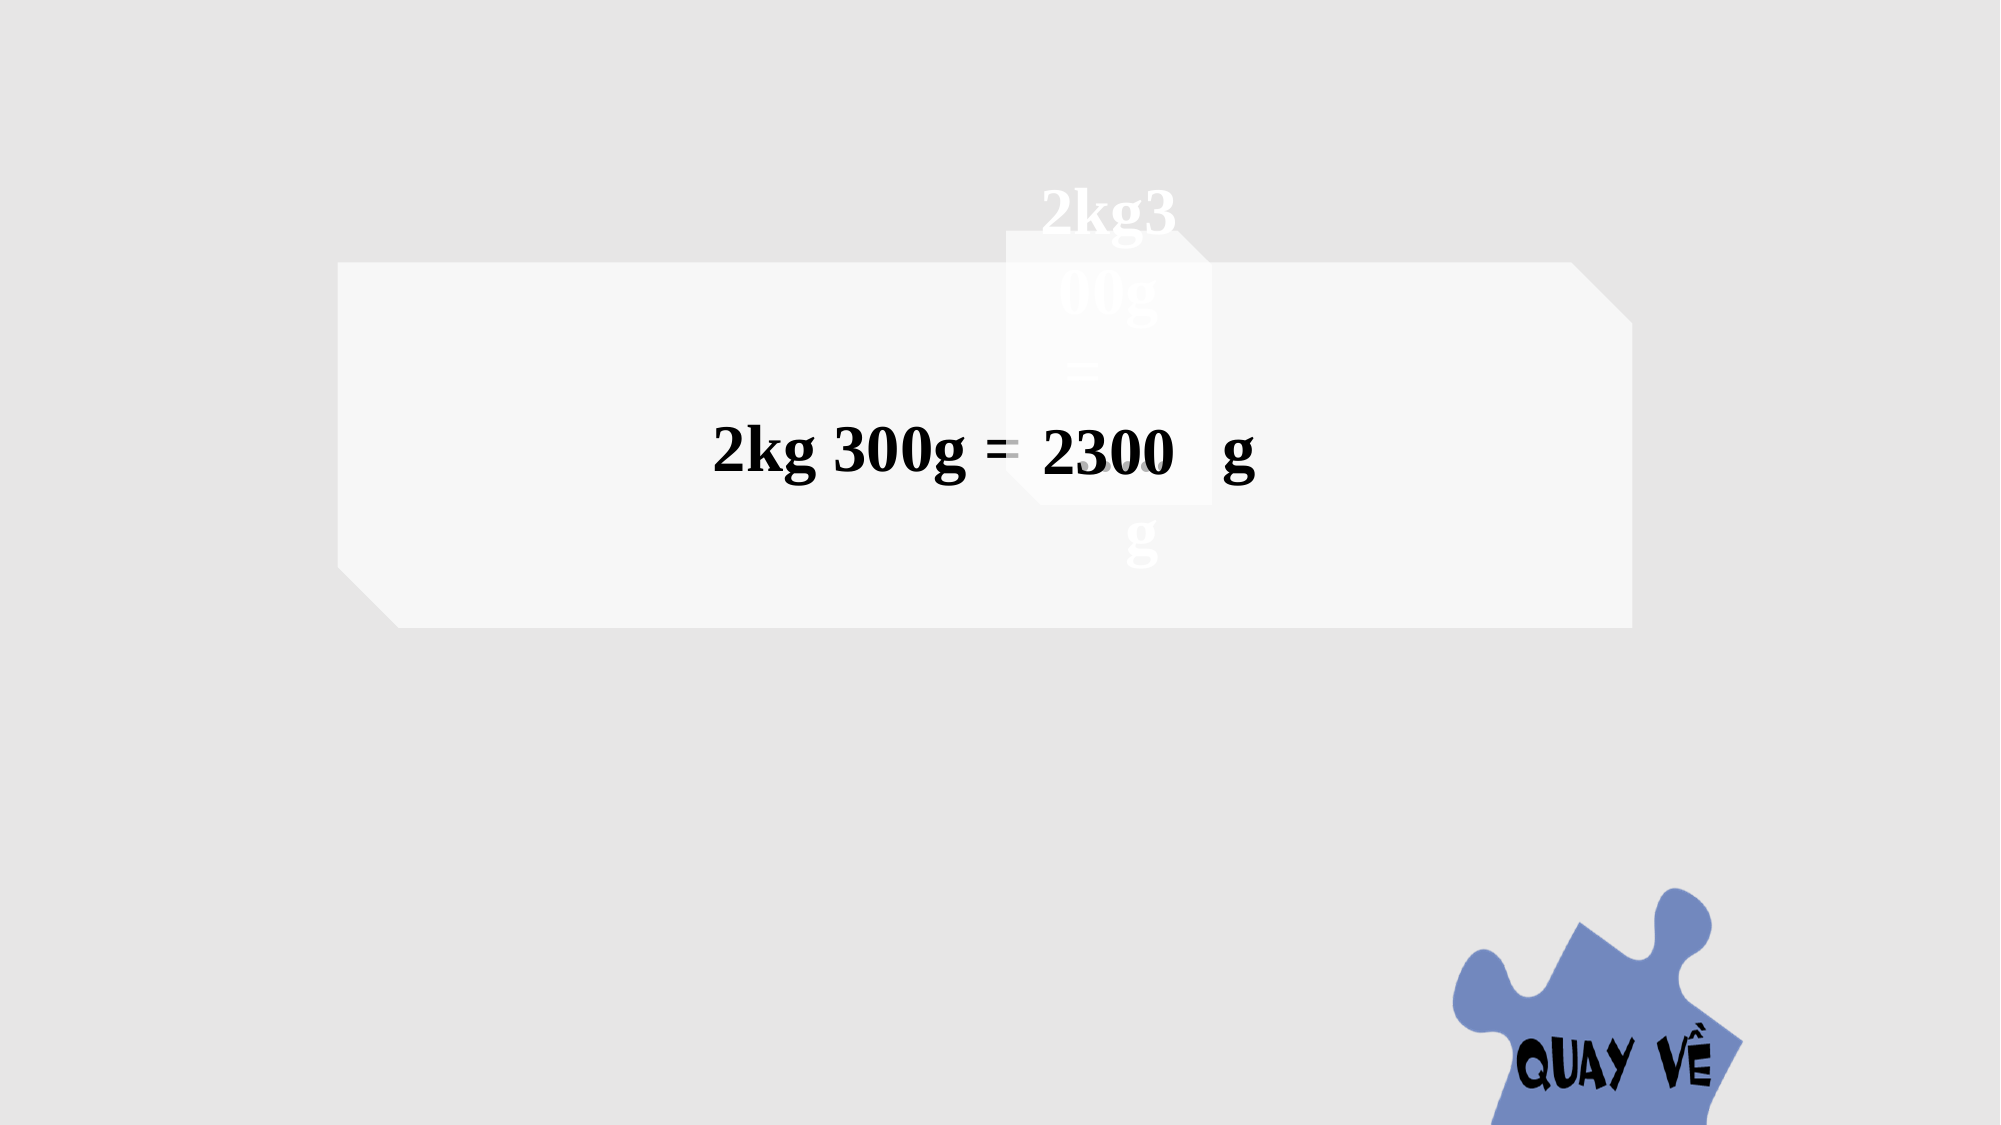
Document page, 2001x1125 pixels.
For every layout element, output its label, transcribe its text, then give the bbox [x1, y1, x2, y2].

text_box 2kg 300g = ….. g [336, 261, 1634, 629]
picture [1449, 883, 1746, 1125]
text_box 2kg300g = 2300 g [1005, 229, 1213, 506]
